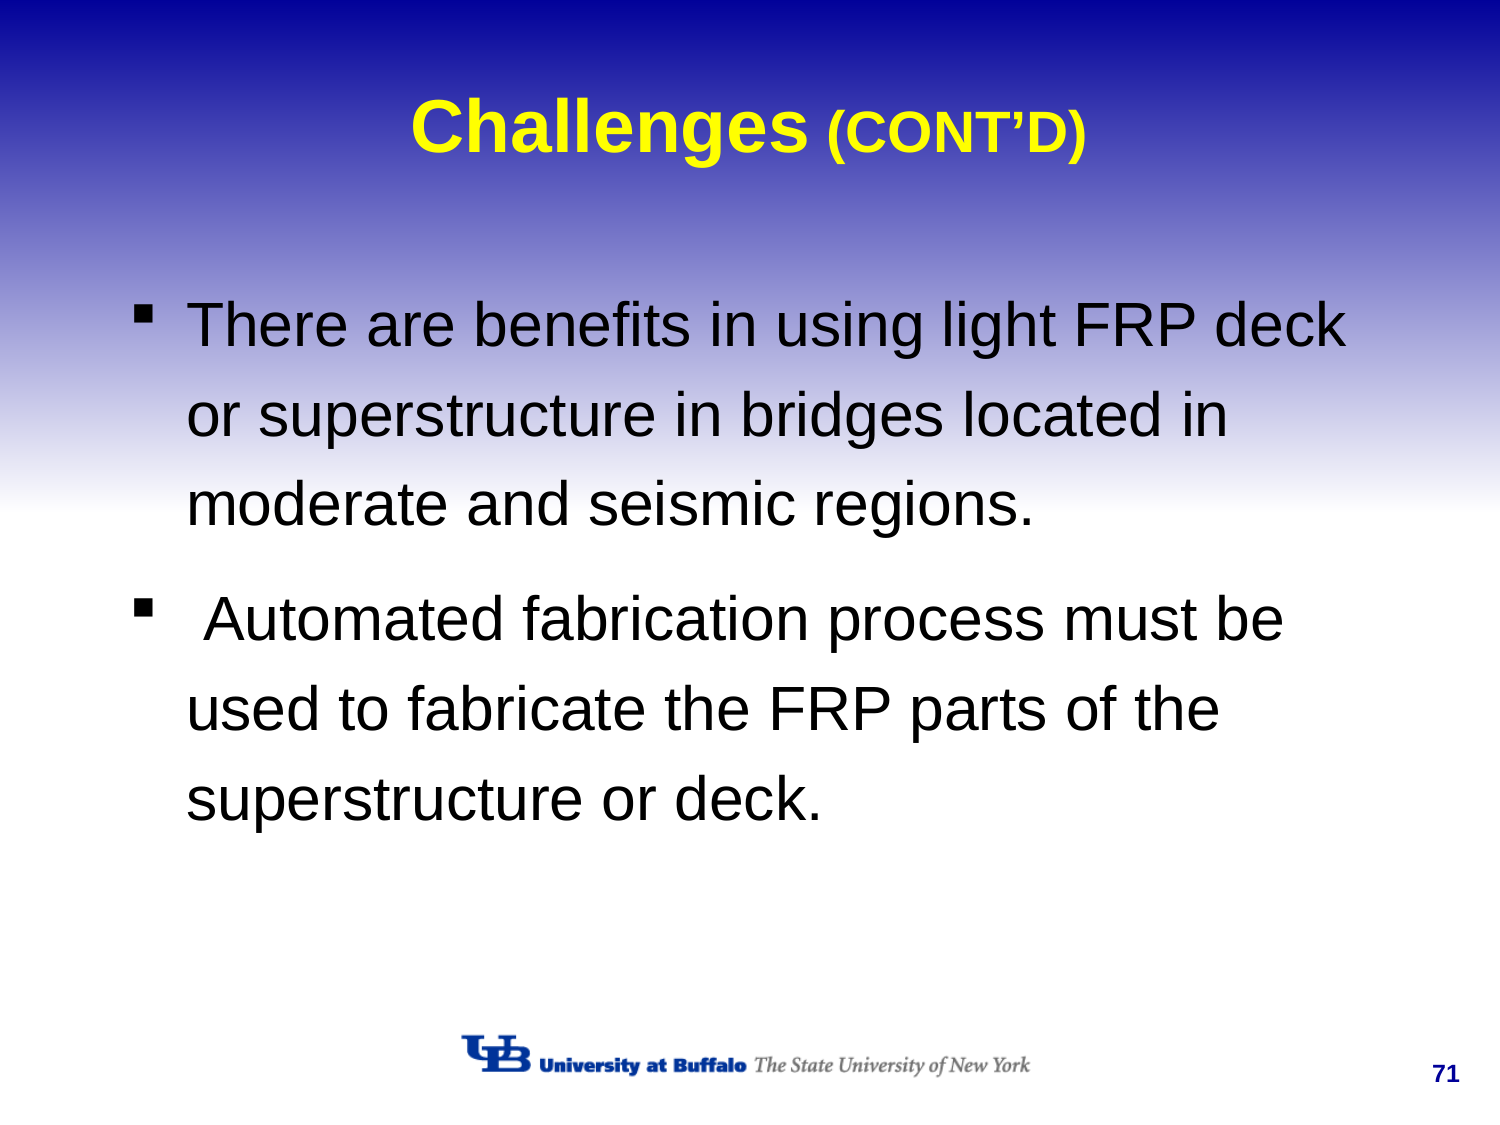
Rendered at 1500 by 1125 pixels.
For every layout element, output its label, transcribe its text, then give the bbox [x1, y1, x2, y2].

title Challenges (CONT’D) [101, 63, 1377, 252]
text_box [36, 266, 1312, 455]
slide_number 71 [1162, 1049, 1476, 1125]
list There are benefits in using light FRP deck or superstructure in bridges located in moderate and seismic regions. Automated fabrication process must be used to fabricate the FRP parts of the superstructure or deck. [114, 260, 1391, 891]
picture [450, 1024, 1050, 1094]
